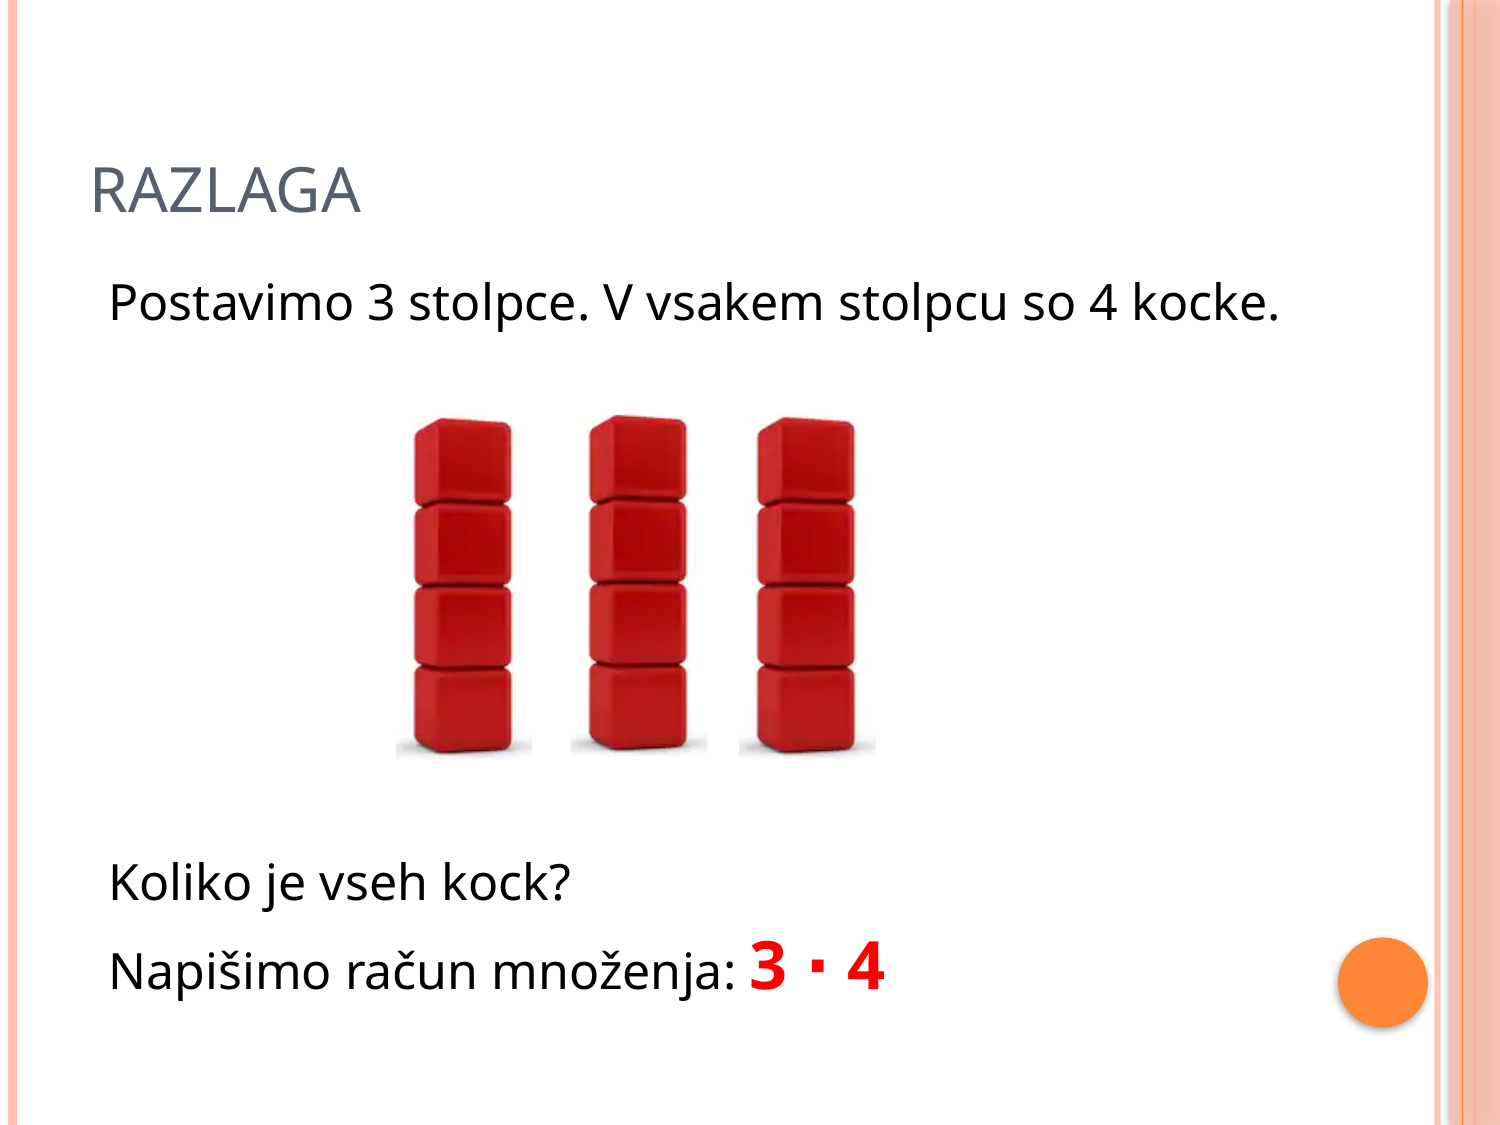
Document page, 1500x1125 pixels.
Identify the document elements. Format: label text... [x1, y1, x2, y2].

picture [569, 409, 708, 767]
picture [738, 411, 877, 770]
list Postavimo 3 stolpce. V vsakem stolpcu so 4 kocke. Koliko je vseh kock? Napišimo račun množenja: 3 ∙ 4 [75, 262, 1300, 1062]
picture [395, 411, 533, 770]
title RAZLAGA [75, 45, 1300, 233]
